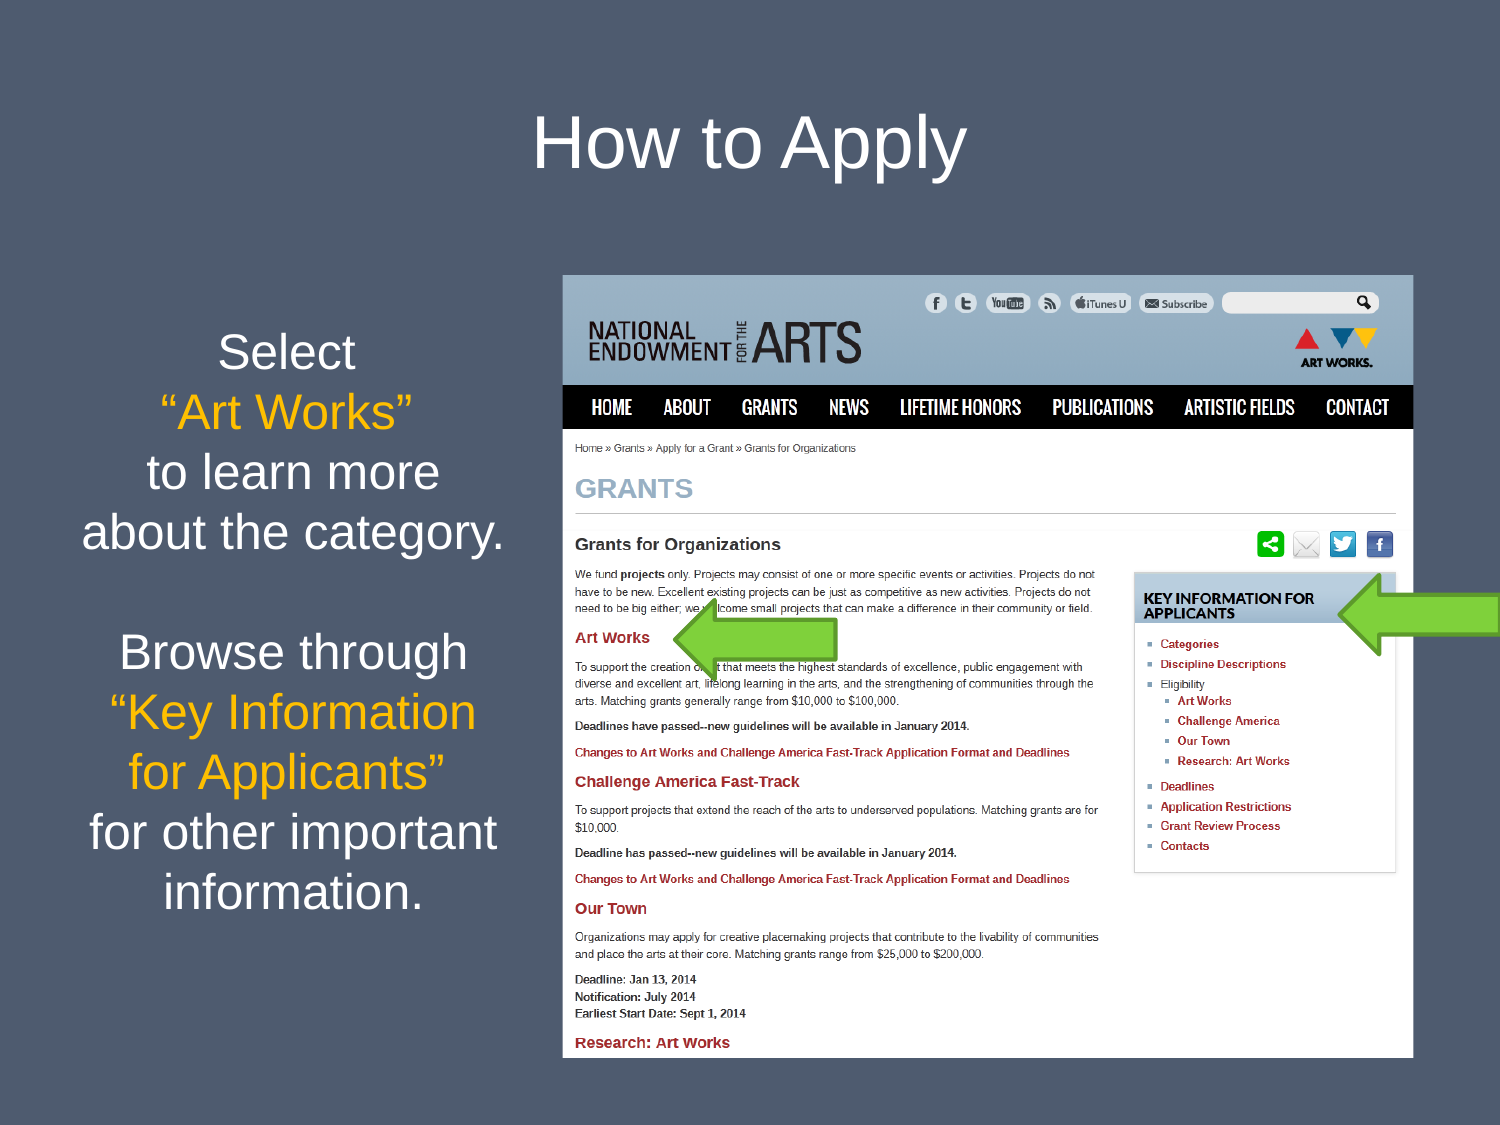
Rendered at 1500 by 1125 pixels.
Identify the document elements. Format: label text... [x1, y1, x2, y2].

title How to Apply [75, 45, 1425, 233]
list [562, 274, 1414, 1058]
text_box Select “Art Works” to learn more about the category. Browse through “Key Information for Applicants” for other important information. [62, 312, 525, 928]
text_box [1418, 592, 1500, 637]
